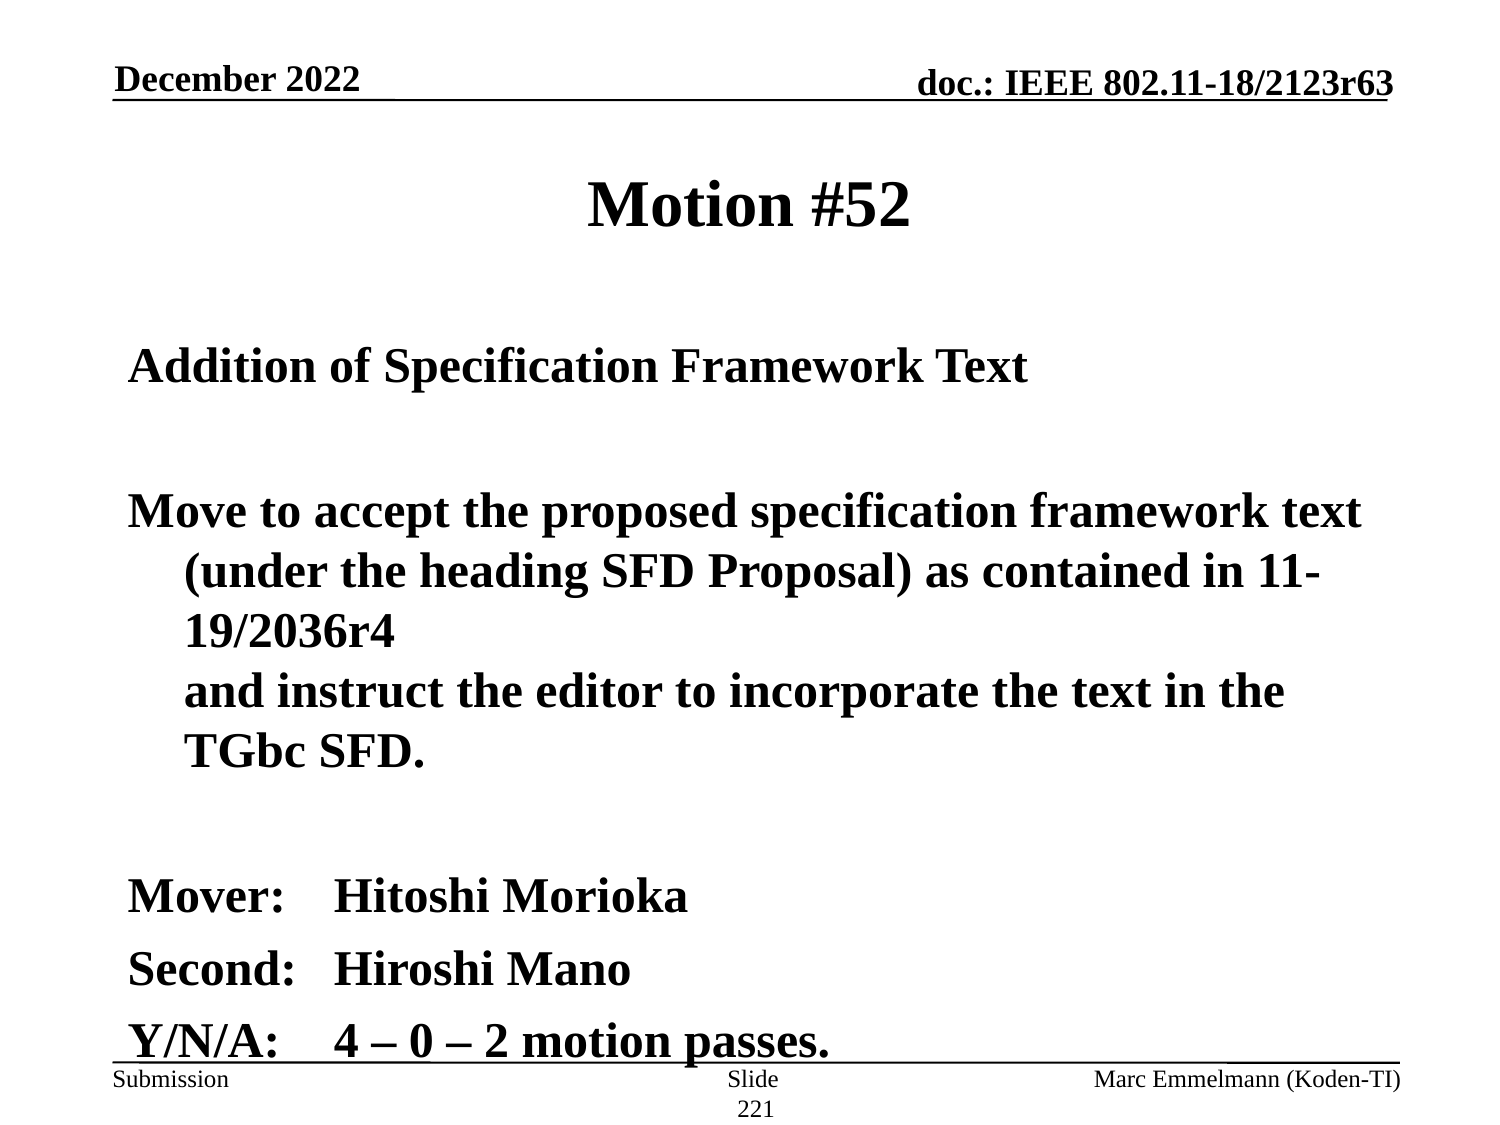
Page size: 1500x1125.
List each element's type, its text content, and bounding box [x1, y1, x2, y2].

footer Marc Emmelmann (Koden-TI) [878, 1061, 1402, 1093]
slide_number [114, 54, 423, 100]
slide_number Slide 221 [712, 1061, 800, 1123]
list Addition of Specification Framework Text Move to accept the proposed specification framework text (under the heading SFD Proposal) as contained in 11-19/2036r4 and instruct the editor to incorporate the text in the TGbc SFD. Mover: Hitoshi Morioka Second: Hiroshi Mano Y/N/A: 4 – 0 – 2 motion passes. [112, 324, 1388, 1000]
title Motion #52 [112, 112, 1388, 288]
